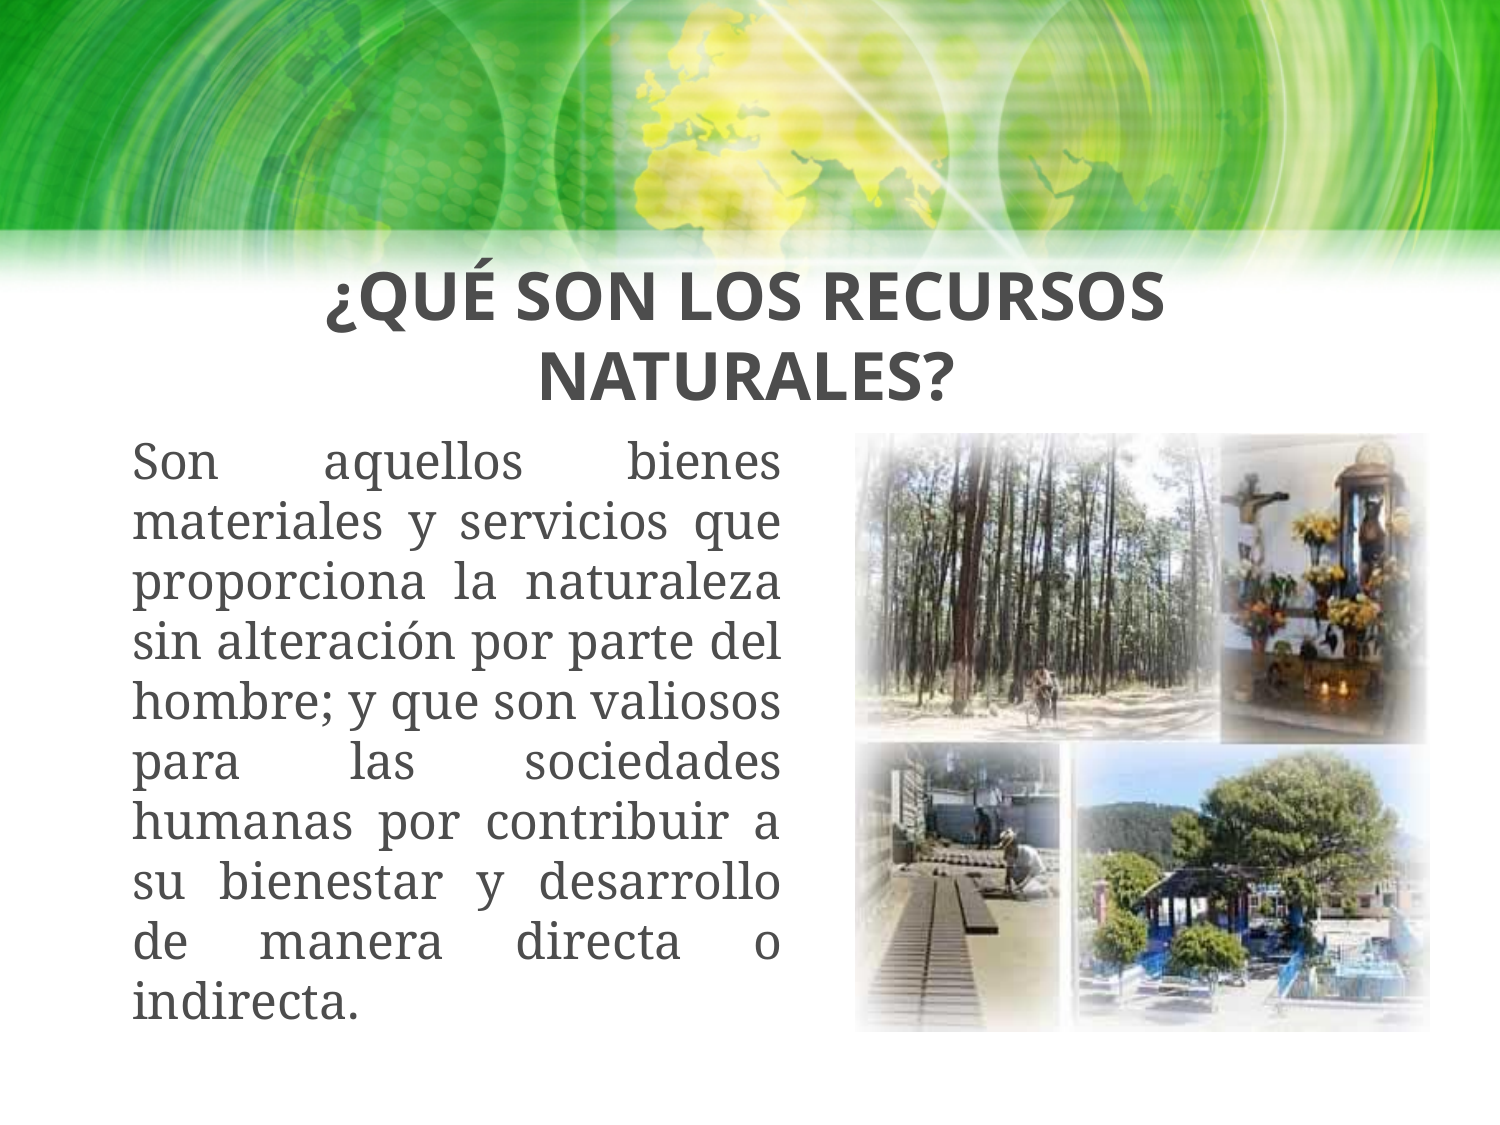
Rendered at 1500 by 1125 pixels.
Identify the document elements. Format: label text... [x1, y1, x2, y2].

list Son aquellos bienes materiales y servicios que proporciona la naturaleza sin alteración por parte del hombre; y que son valiosos para las sociedades humanas por contribuir a su bienestar y desarrollo de manera directa o indirecta. [116, 421, 798, 1066]
title ¿QUÉ SON LOS RECURSOS NATURALES? [116, 274, 1376, 393]
picture [0, 0, 1500, 1125]
